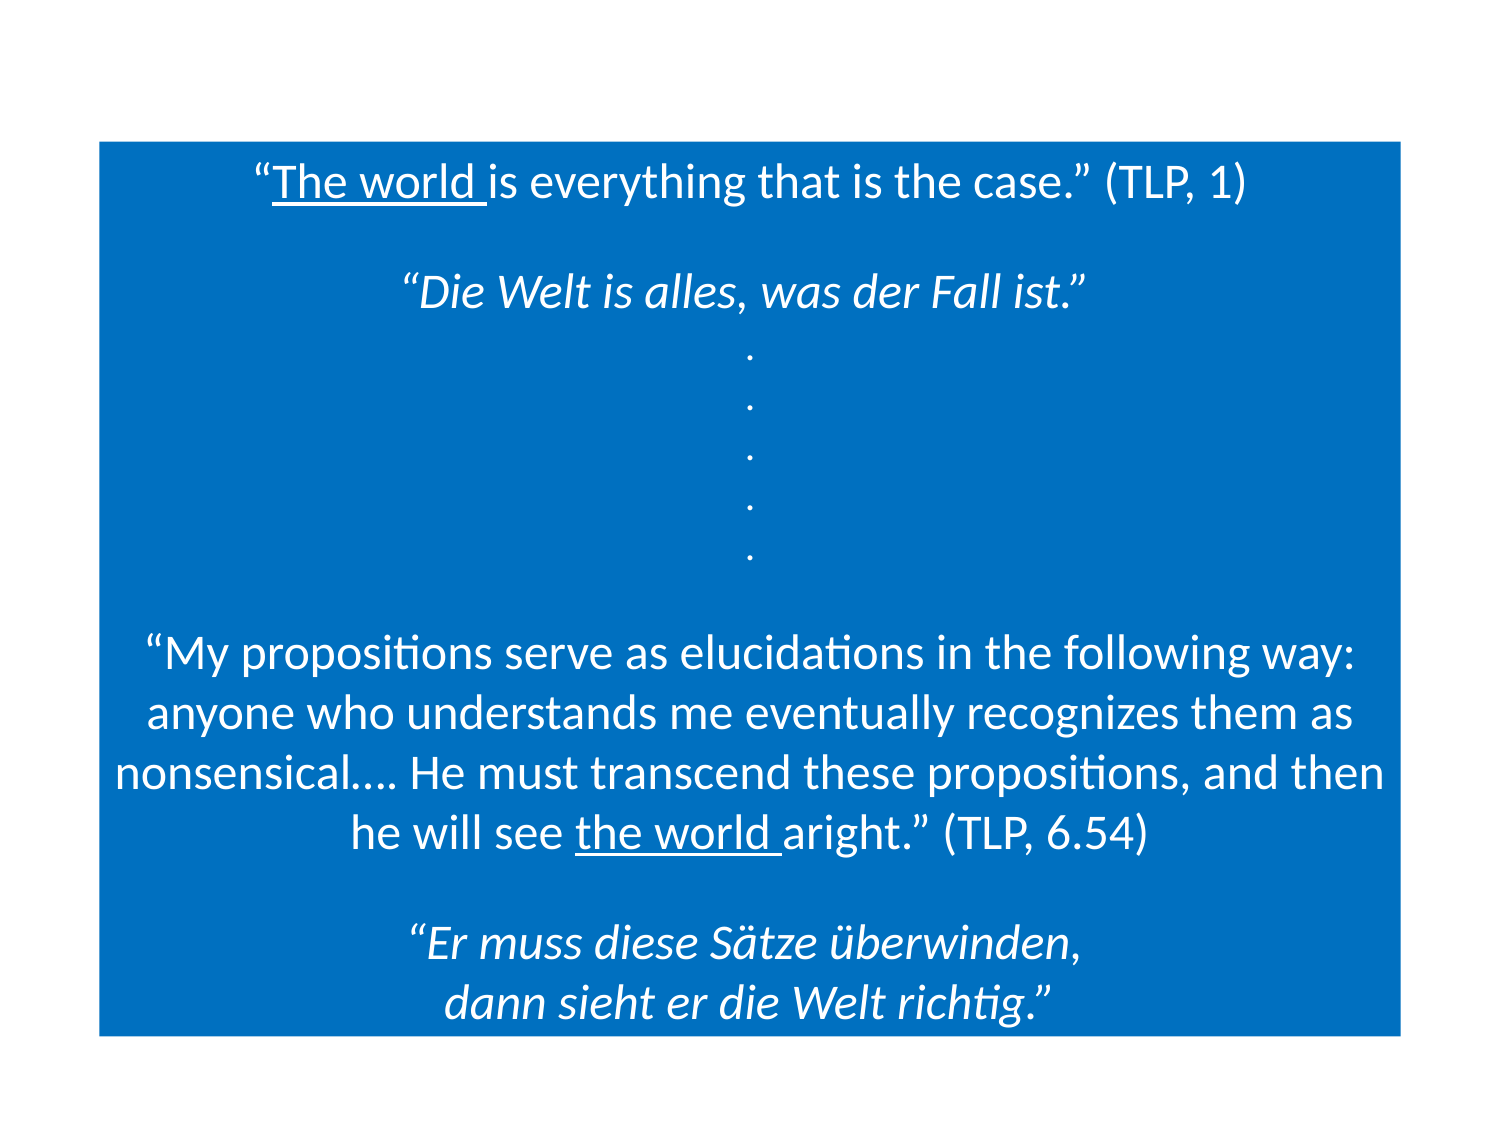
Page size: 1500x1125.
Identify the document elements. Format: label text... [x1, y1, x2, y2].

text_box [230, 648, 1269, 725]
text_box “The world is everything that is the case.” (TLP, 1) “Die Welt is alles, was der Fall ist.” . . . . . “My propositions serve as elucidations in the following way: anyone who understands me eventually recognizes them as nonsensical…. He must transcend these propositions, and then he will see the world aright.” (TLP, 6.54) “Er muss diese Sätze überwinden, dann sieht er die Welt richtig.” [99, 141, 1401, 1037]
